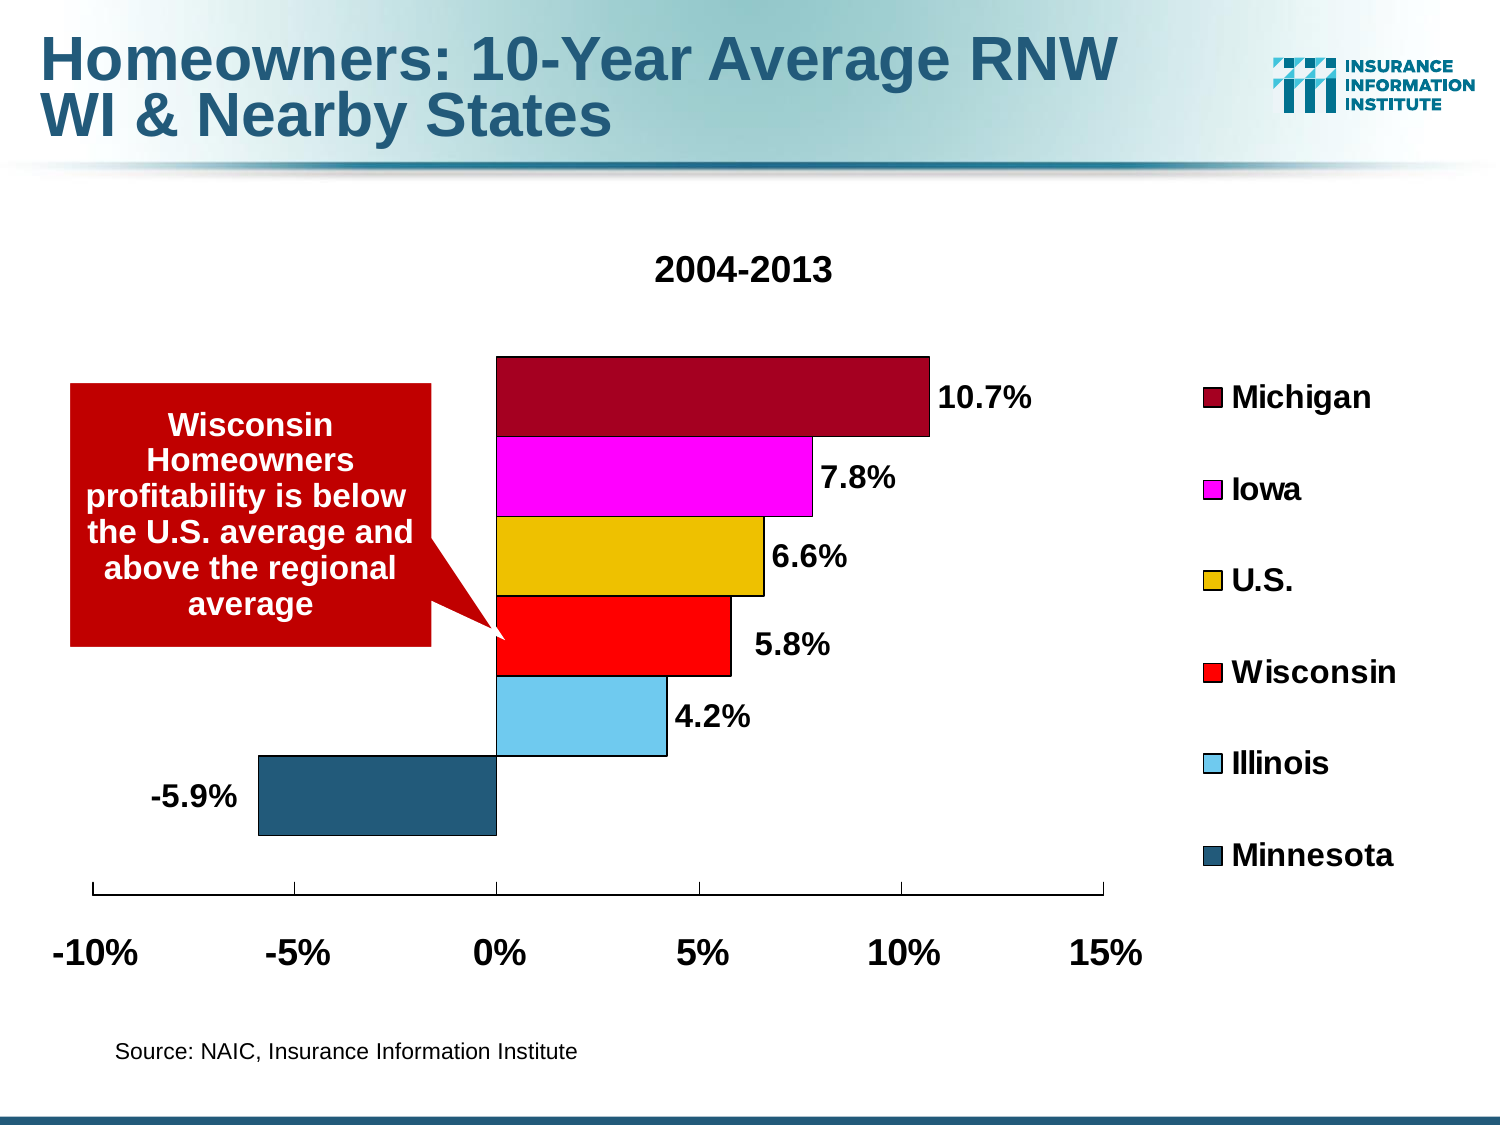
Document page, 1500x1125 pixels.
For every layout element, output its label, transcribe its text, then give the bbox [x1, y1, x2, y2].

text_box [33, 275, 1484, 1052]
picture [0, 0, 1500, 189]
title Homeowners: 10-Year Average RNW WI & Nearby States [33, 28, 1308, 155]
text_box 2004-2013 [99, 237, 1388, 273]
